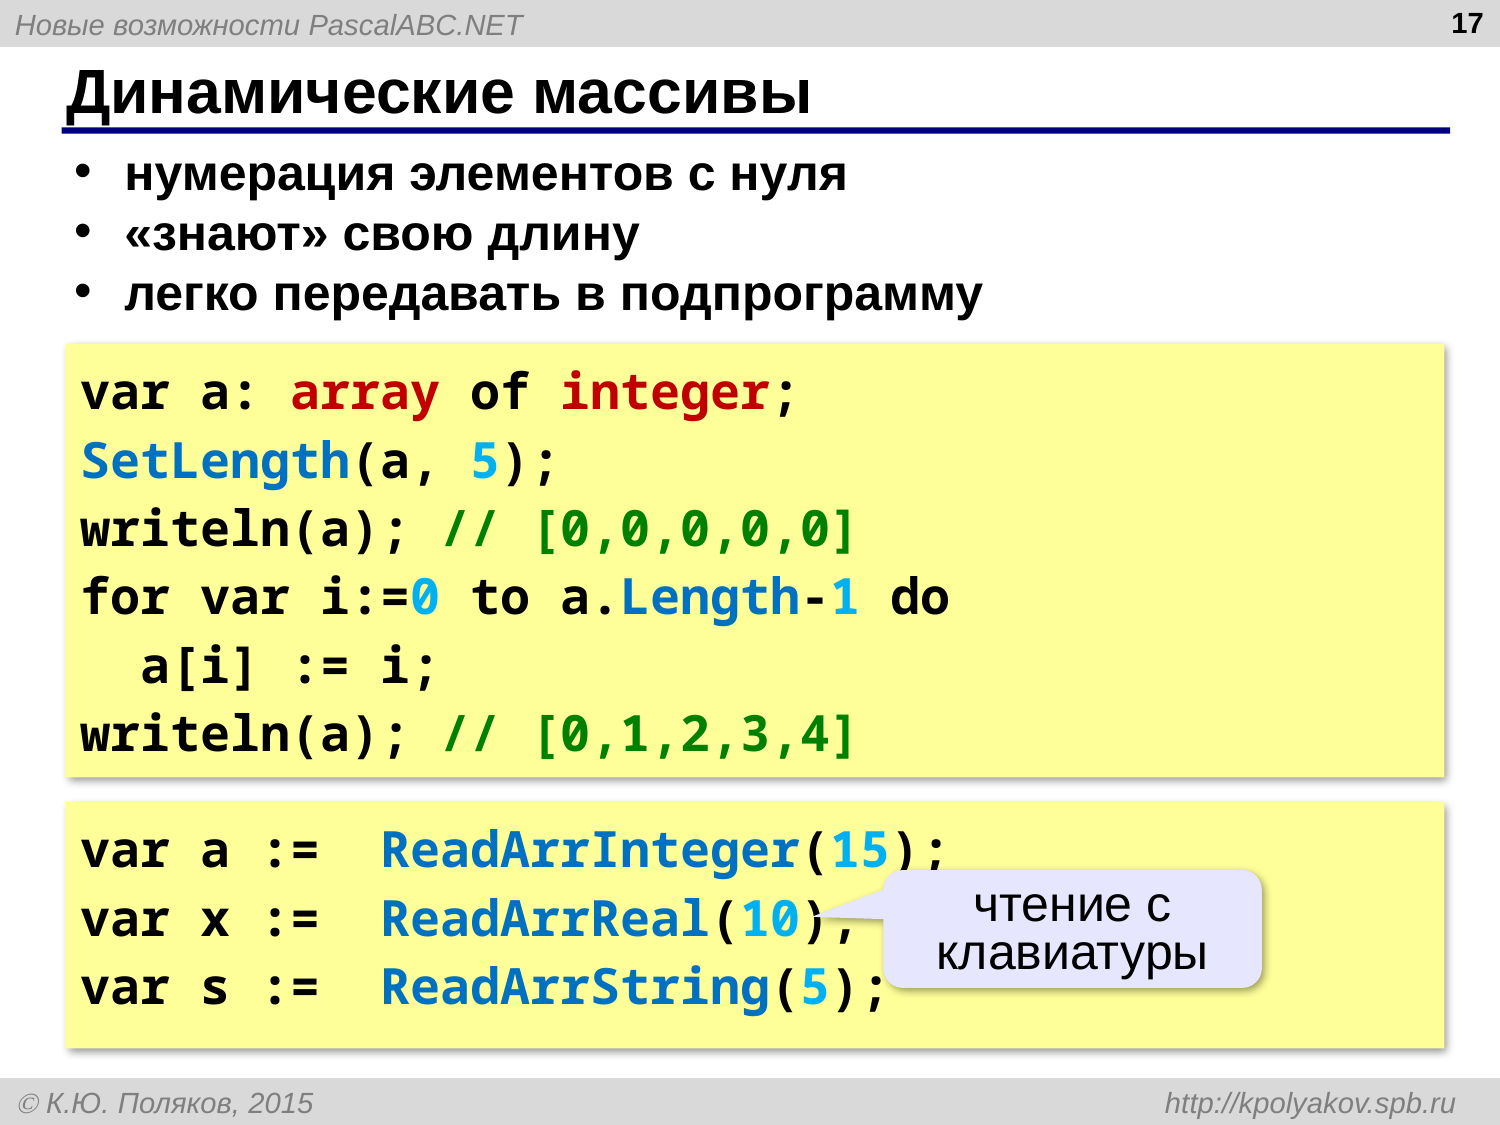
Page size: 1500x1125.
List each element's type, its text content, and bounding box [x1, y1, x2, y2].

text_box var a := ReadArrInteger(15); var x := ReadArrReal(10); var s := ReadArrString(5); [65, 802, 1445, 1049]
slide_number 17 [1148, 0, 1500, 75]
text_box чтение с клавиатуры [811, 870, 1262, 988]
title Динамические массивы [51, 49, 1425, 127]
text_box нумерация элементов с нуля «знают» свою длину легко передавать в подпрограмму [60, 133, 1052, 328]
text_box var a: array of integer; SetLength(a, 5); writeln(a); // [0,0,0,0,0] for var i:=0 to a.Length-1 do a[i] := i; writeln(a); // [0,1,2,3,4] [65, 343, 1445, 778]
